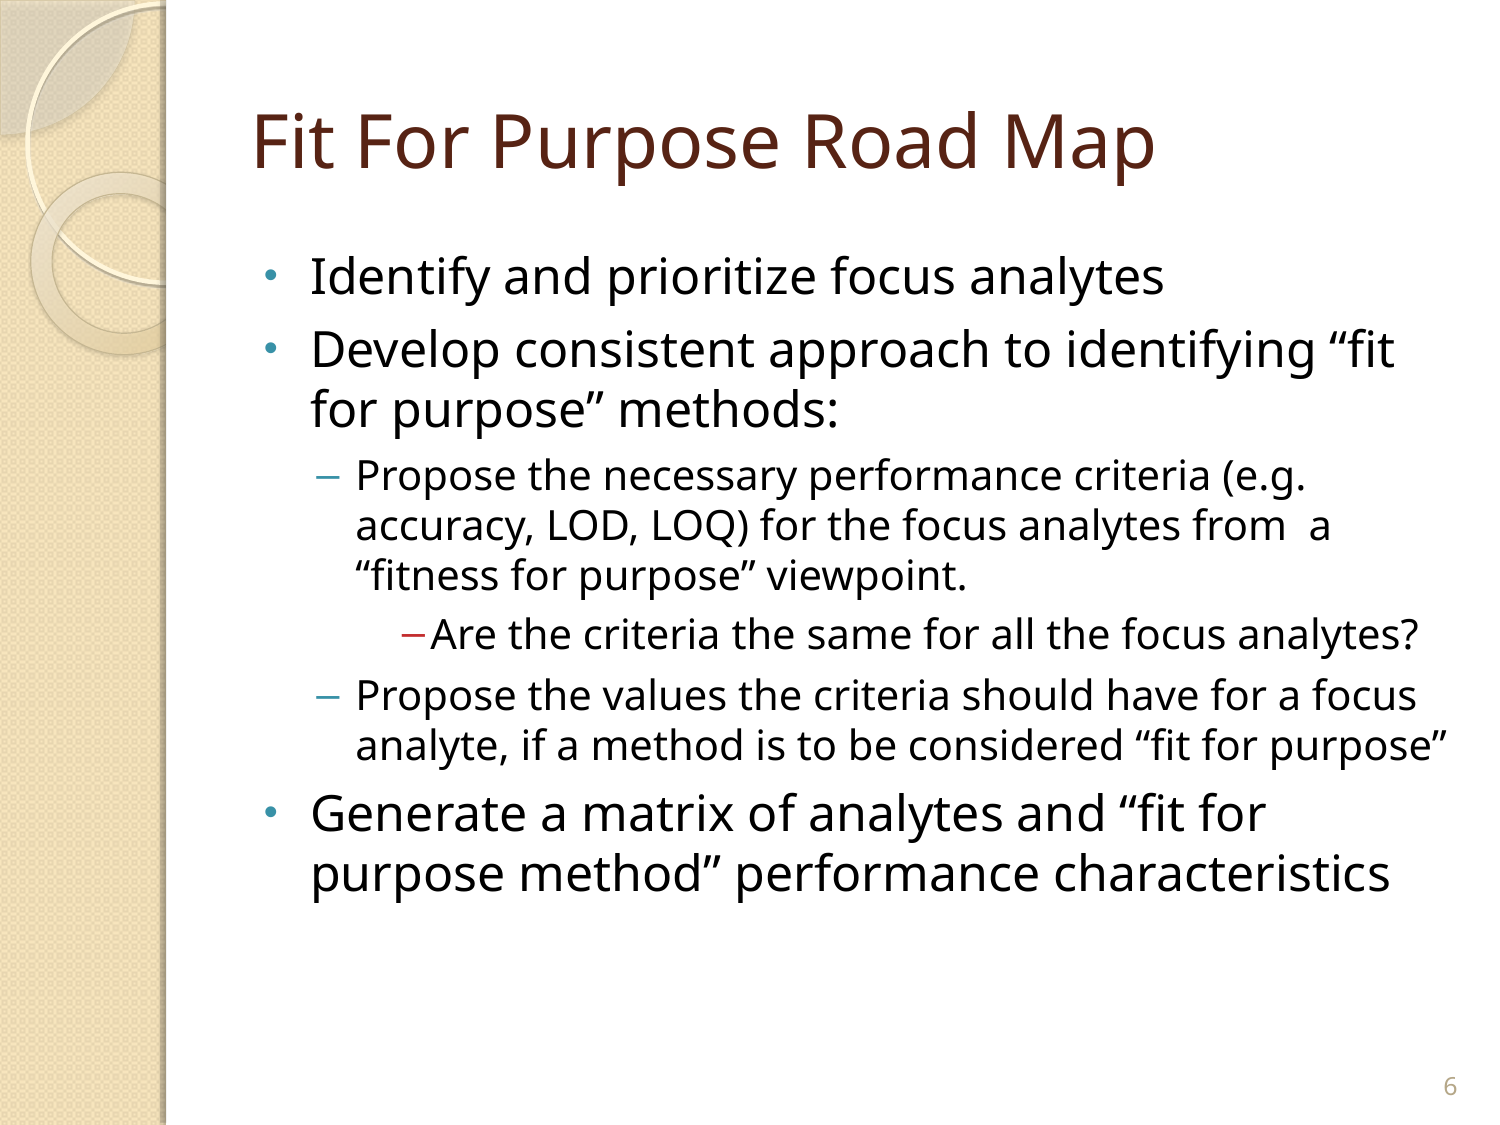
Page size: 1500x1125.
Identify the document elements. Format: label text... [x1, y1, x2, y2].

list Identify and prioritize focus analytes Develop consistent approach to identifying “fit for purpose” methods: Propose the necessary performance criteria (e.g. accuracy, LOD, LOQ) for the focus analytes from a “fitness for purpose” viewpoint. Are the criteria the same for all the focus analytes? Propose the values the criteria should have for a focus analyte, if a method is to be considered “fit for purpose” Generate a matrix of analytes and “fit for purpose method” performance characteristics [235, 237, 1466, 1026]
title Fit For Purpose Road Map [235, 45, 1466, 233]
slide_number 6 [1413, 1034, 1488, 1113]
